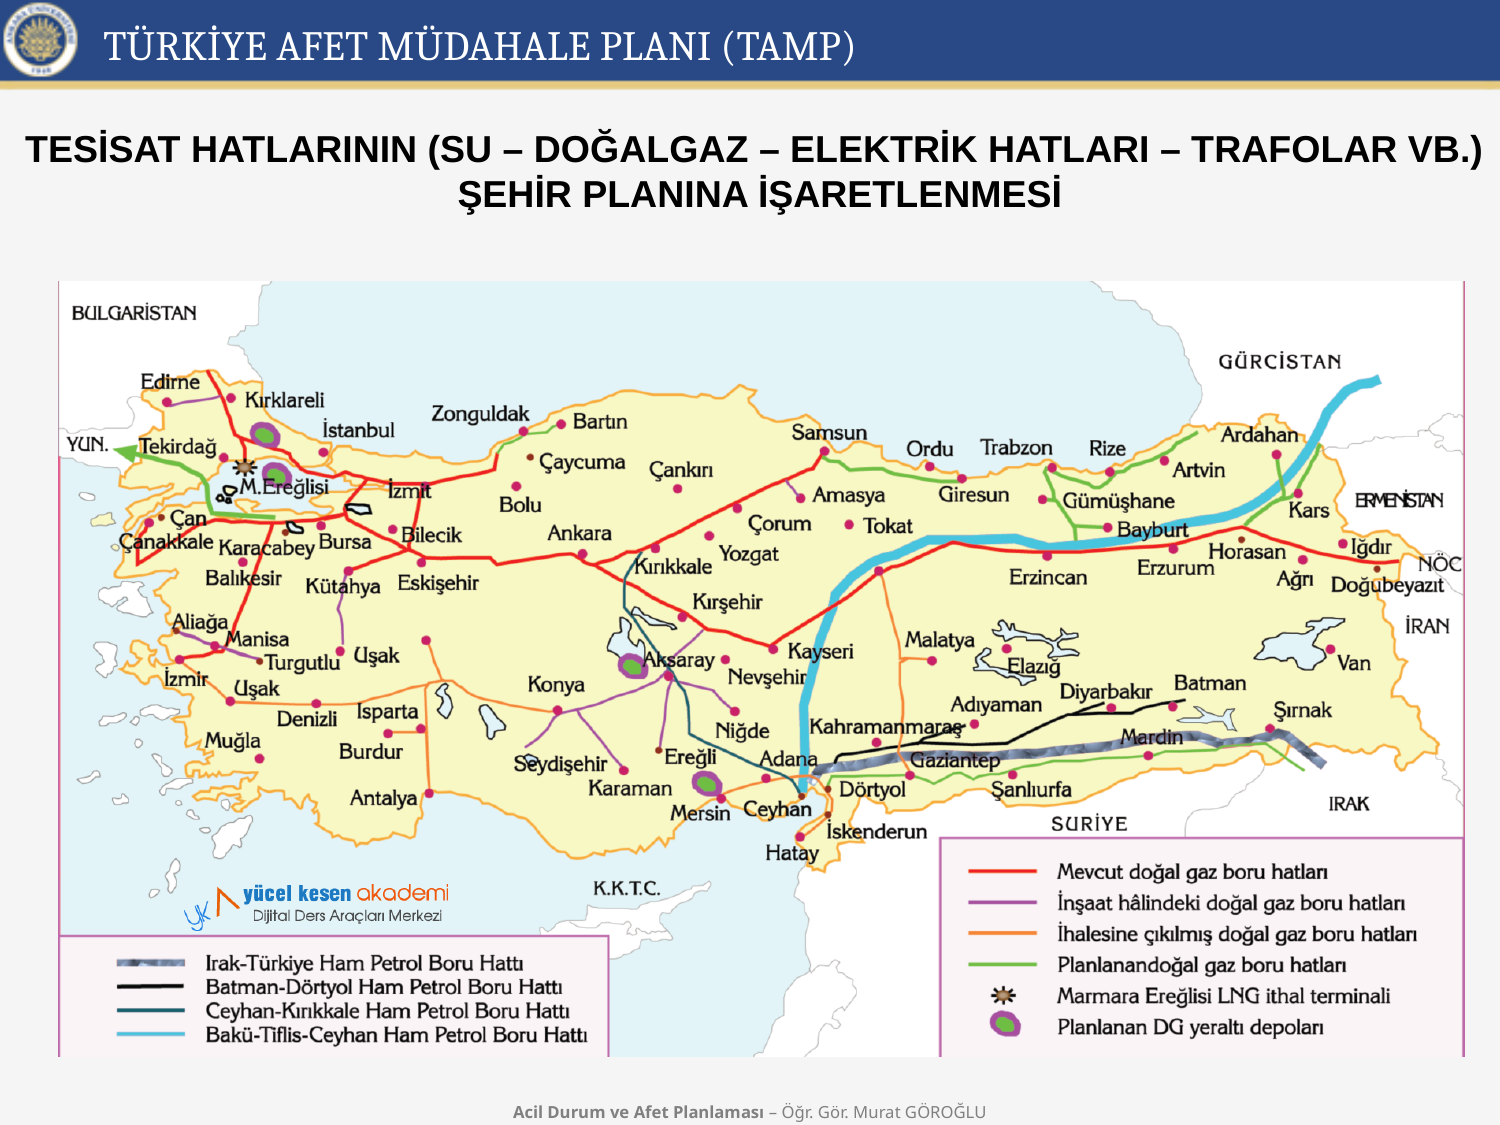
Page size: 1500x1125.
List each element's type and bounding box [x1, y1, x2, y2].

list [0, 0, 1500, 1125]
picture [58, 280, 1466, 1057]
